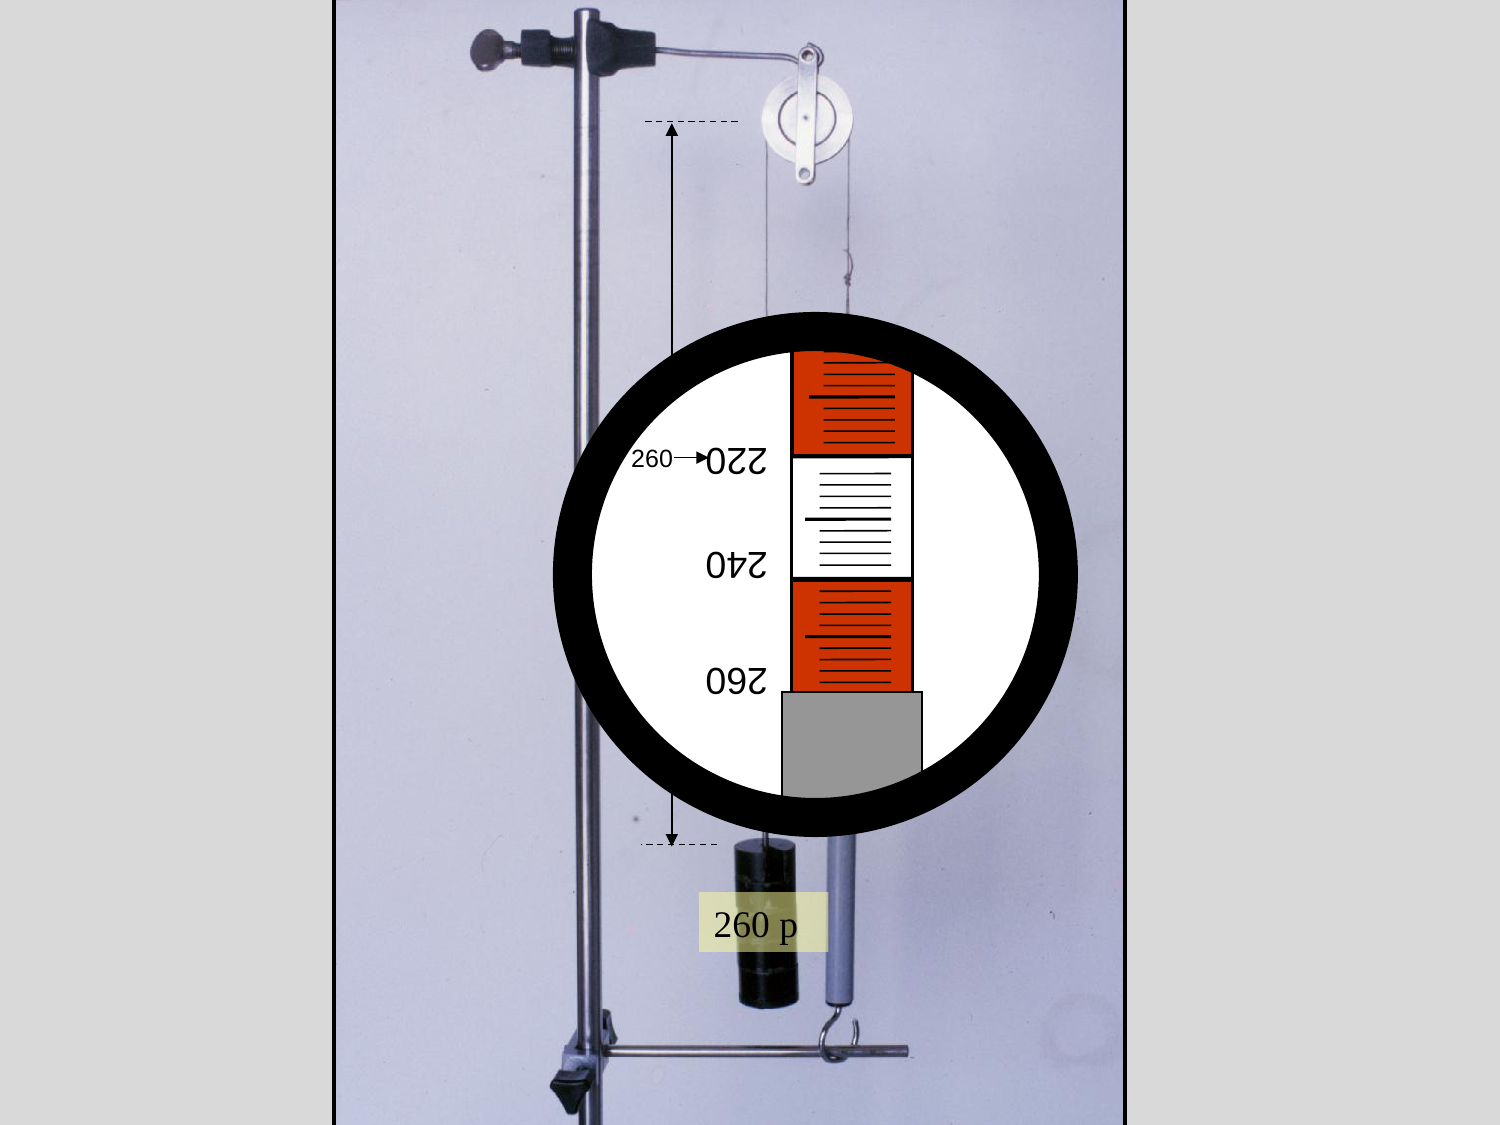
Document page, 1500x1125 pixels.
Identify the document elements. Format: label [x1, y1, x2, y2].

text_box [611, 837, 742, 847]
text_box [564, 323, 1070, 830]
text_box [616, 434, 710, 481]
text_box [611, 121, 742, 322]
picture [336, 0, 1124, 1125]
